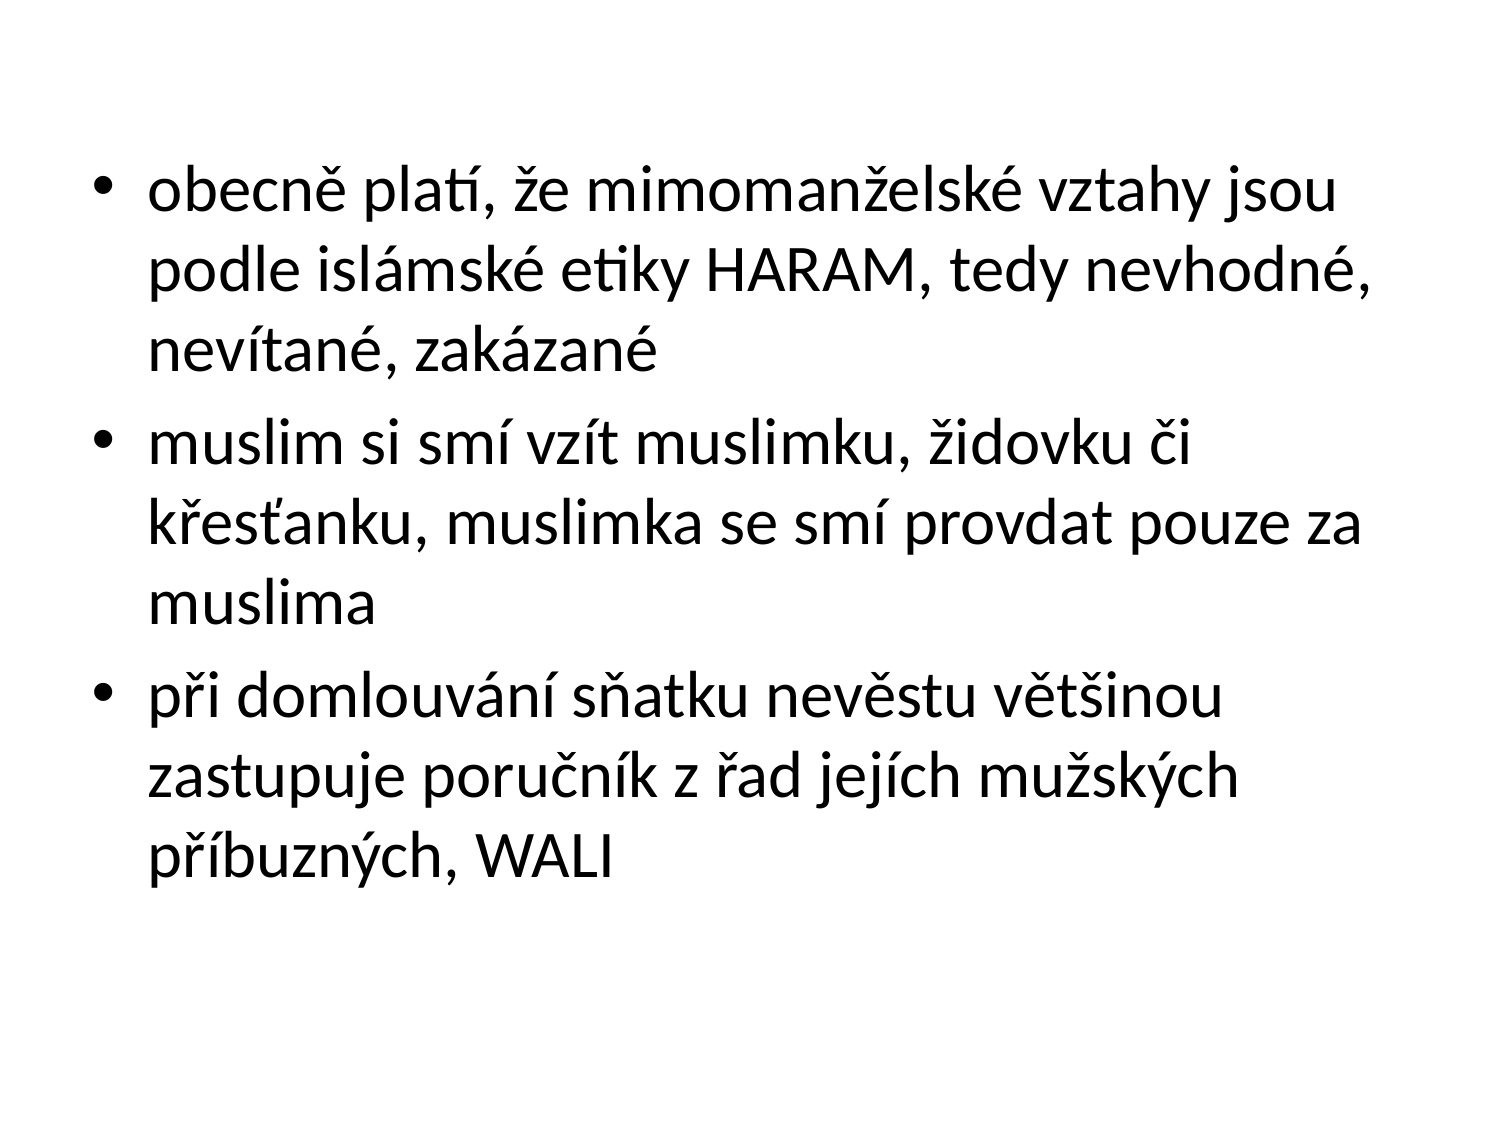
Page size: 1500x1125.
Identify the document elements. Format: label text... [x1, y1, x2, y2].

list obecně platí, že mimomanželské vztahy jsou podle islámské etiky HARAM, tedy nevhodné, nevítané, zakázané muslim si smí vzít muslimku, židovku či křesťanku, muslimka se smí provdat pouze za muslima při domlouvání sňatku nevěstu většinou zastupuje poručník z řad jejích mužských příbuzných, WALI [76, 137, 1427, 1076]
